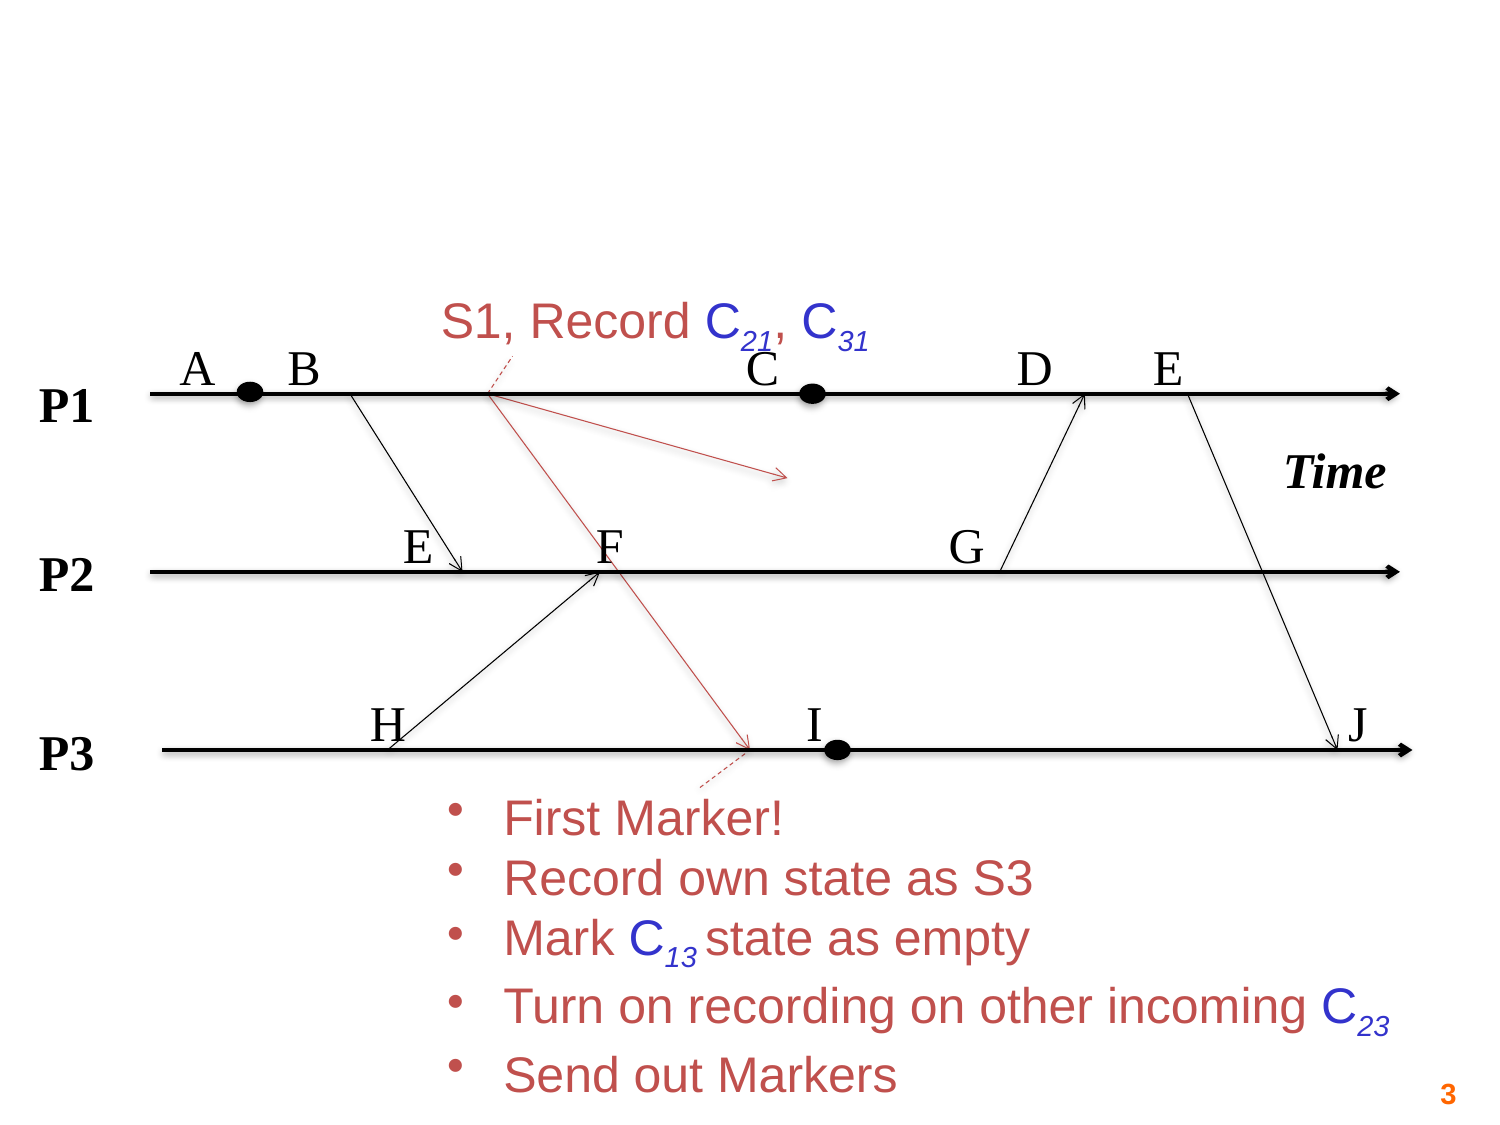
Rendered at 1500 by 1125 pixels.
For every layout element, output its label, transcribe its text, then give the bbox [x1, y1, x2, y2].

text_box First Marker! Record own state as S3 Mark C13 state as empty Turn on recording on other incoming C23 Send out Markers [432, 797, 1405, 1110]
text_box A B C D E [162, 328, 1300, 364]
slide_number 3 [1112, 1074, 1463, 1110]
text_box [23, 365, 1413, 789]
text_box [487, 356, 513, 364]
text_box S1, Record C21, C31 [426, 281, 885, 328]
